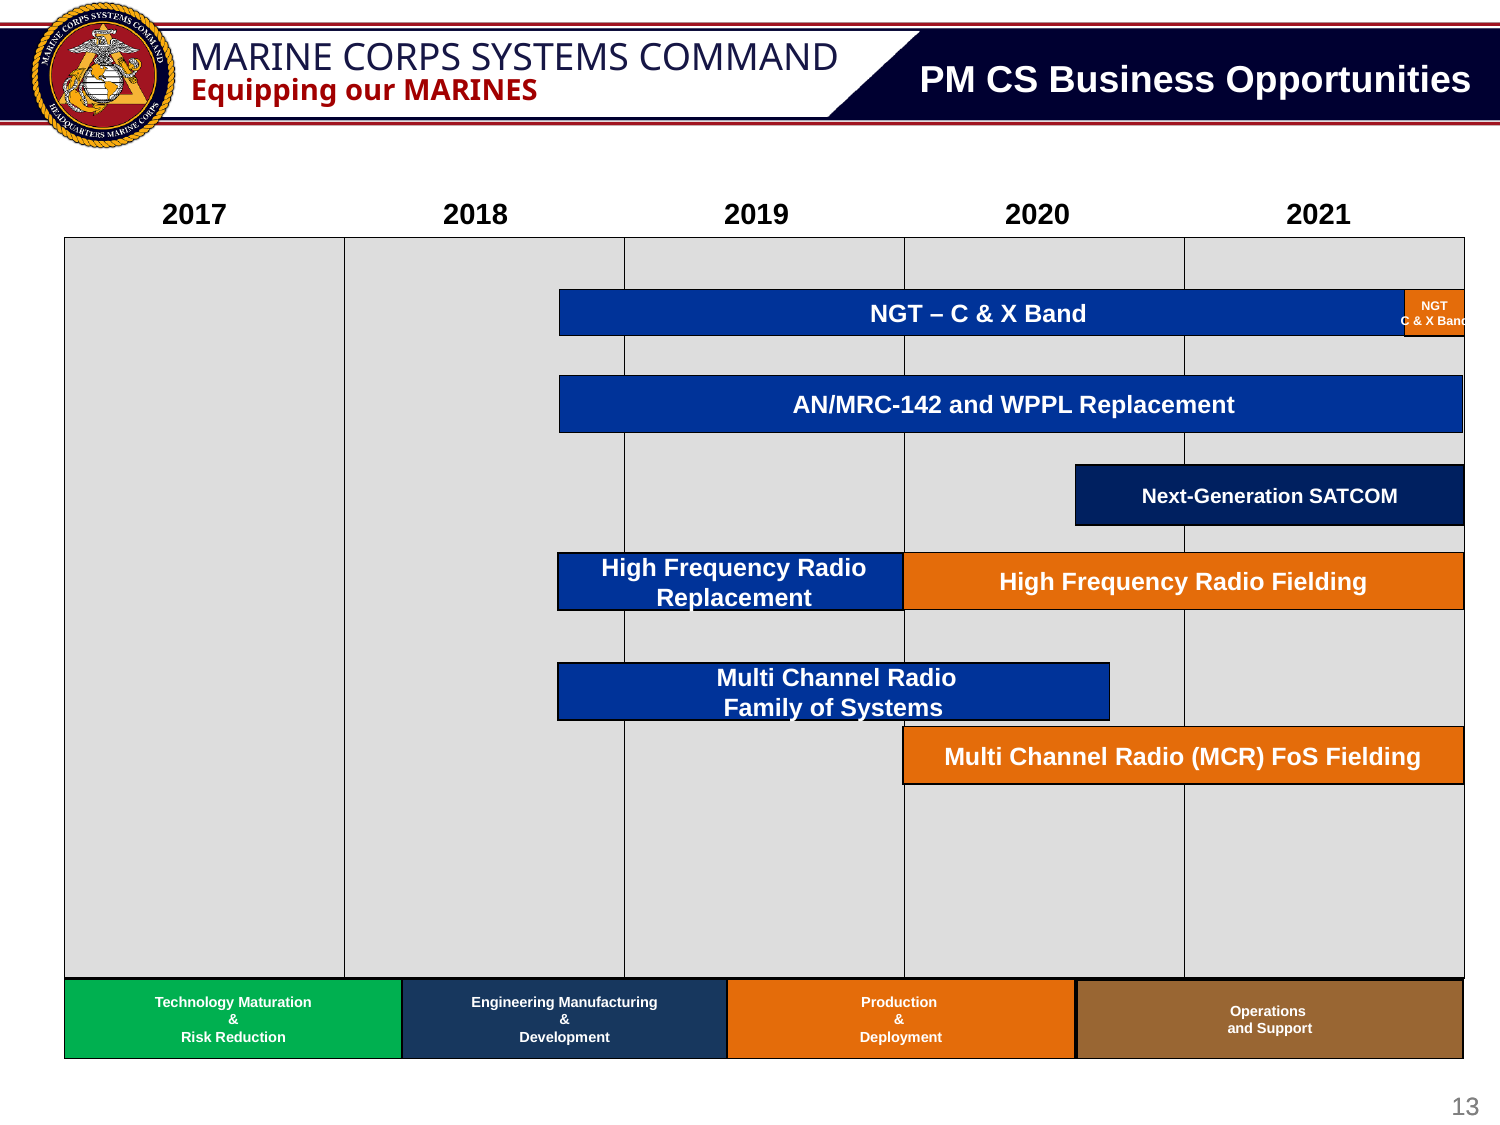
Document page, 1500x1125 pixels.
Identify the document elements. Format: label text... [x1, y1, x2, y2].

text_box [64, 203, 1465, 1059]
title PM CS Business Opportunities [891, 37, 1500, 118]
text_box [557, 289, 1465, 1059]
picture [0, 0, 1500, 154]
